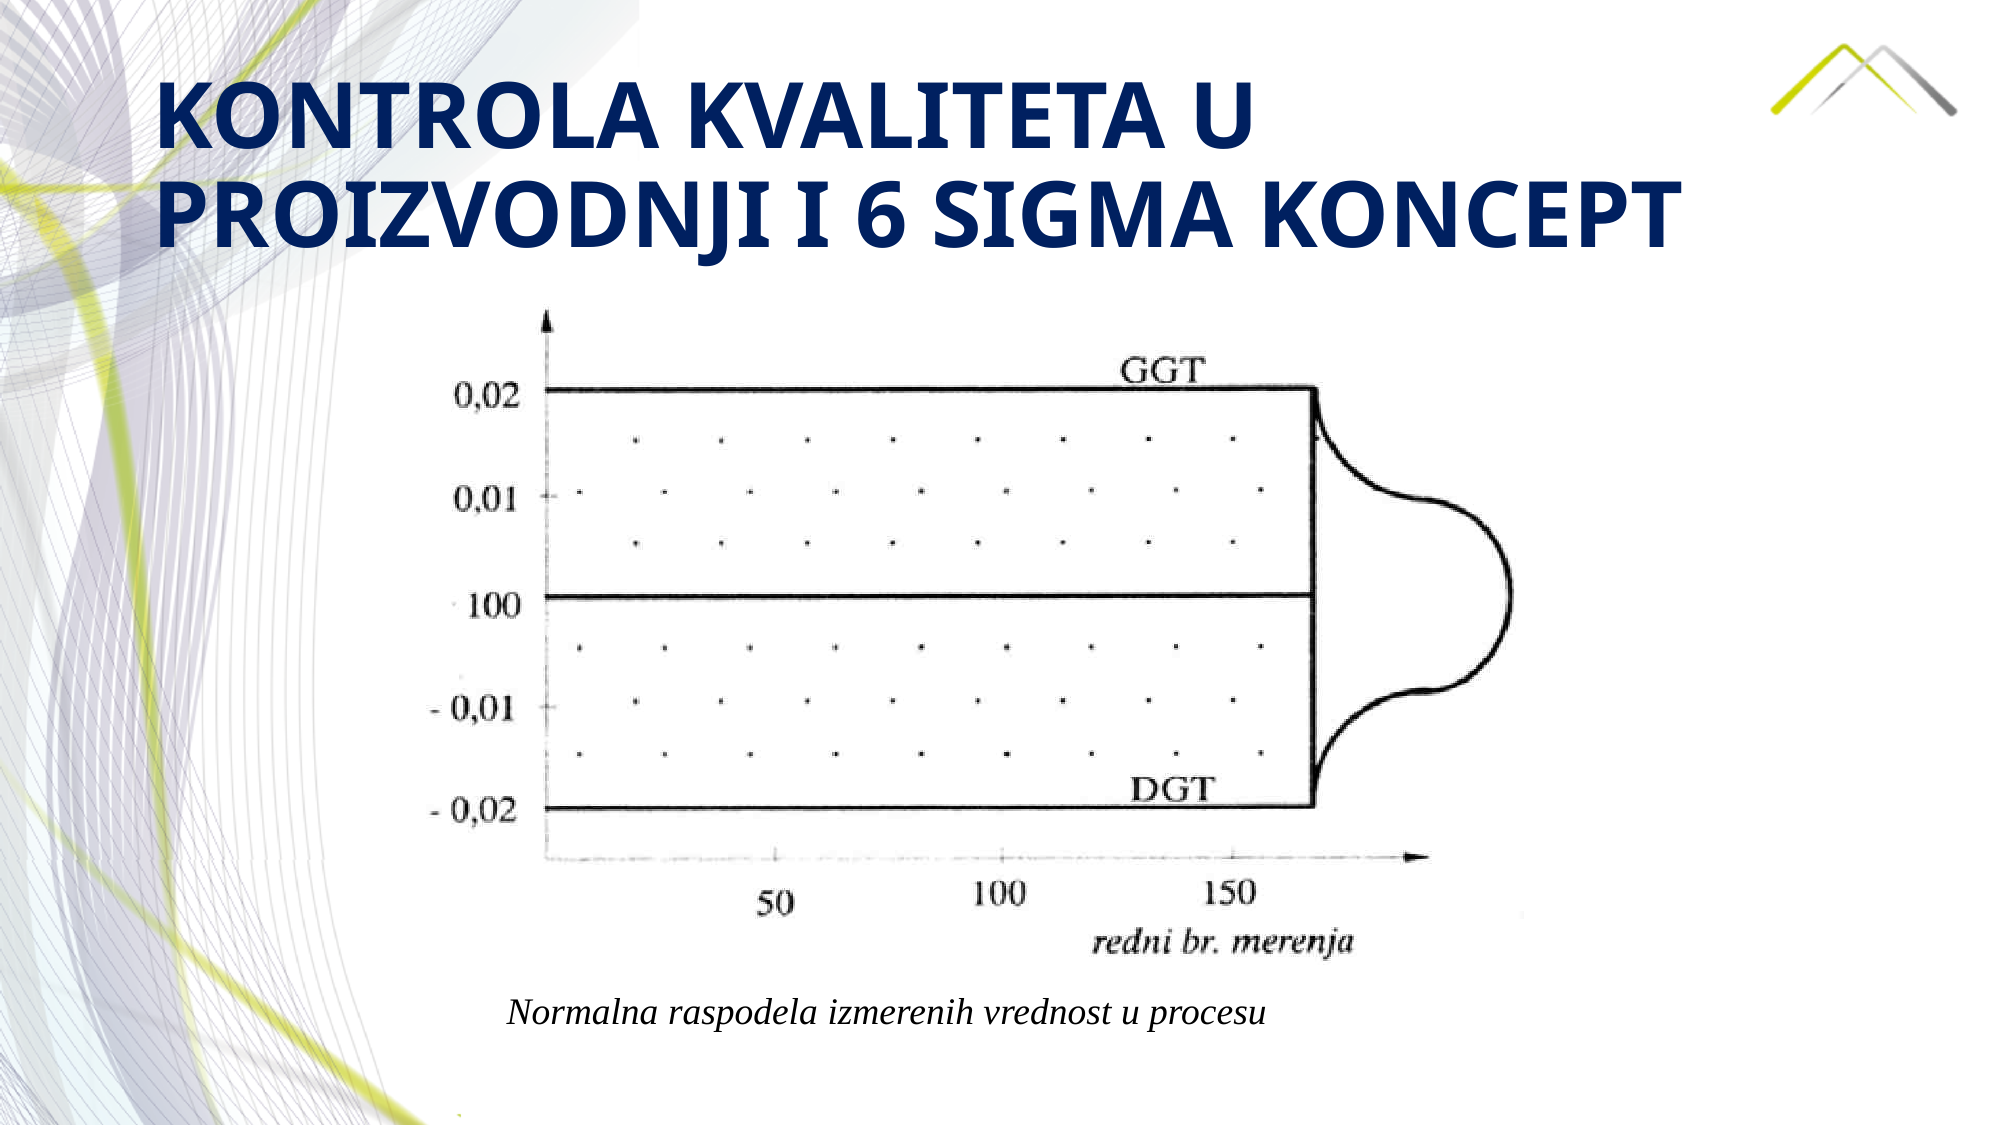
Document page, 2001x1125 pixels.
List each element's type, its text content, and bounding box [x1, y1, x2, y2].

picture [0, 0, 661, 1125]
text_box Normalna raspodela izmerenih vrednost u procesu [491, 980, 1283, 1040]
title KONTROLA KVALITETA U PROIZVODNJI I 6 SIGMA KONCEPT [137, 59, 1863, 278]
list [401, 296, 1594, 980]
picture [1718, 0, 2000, 167]
